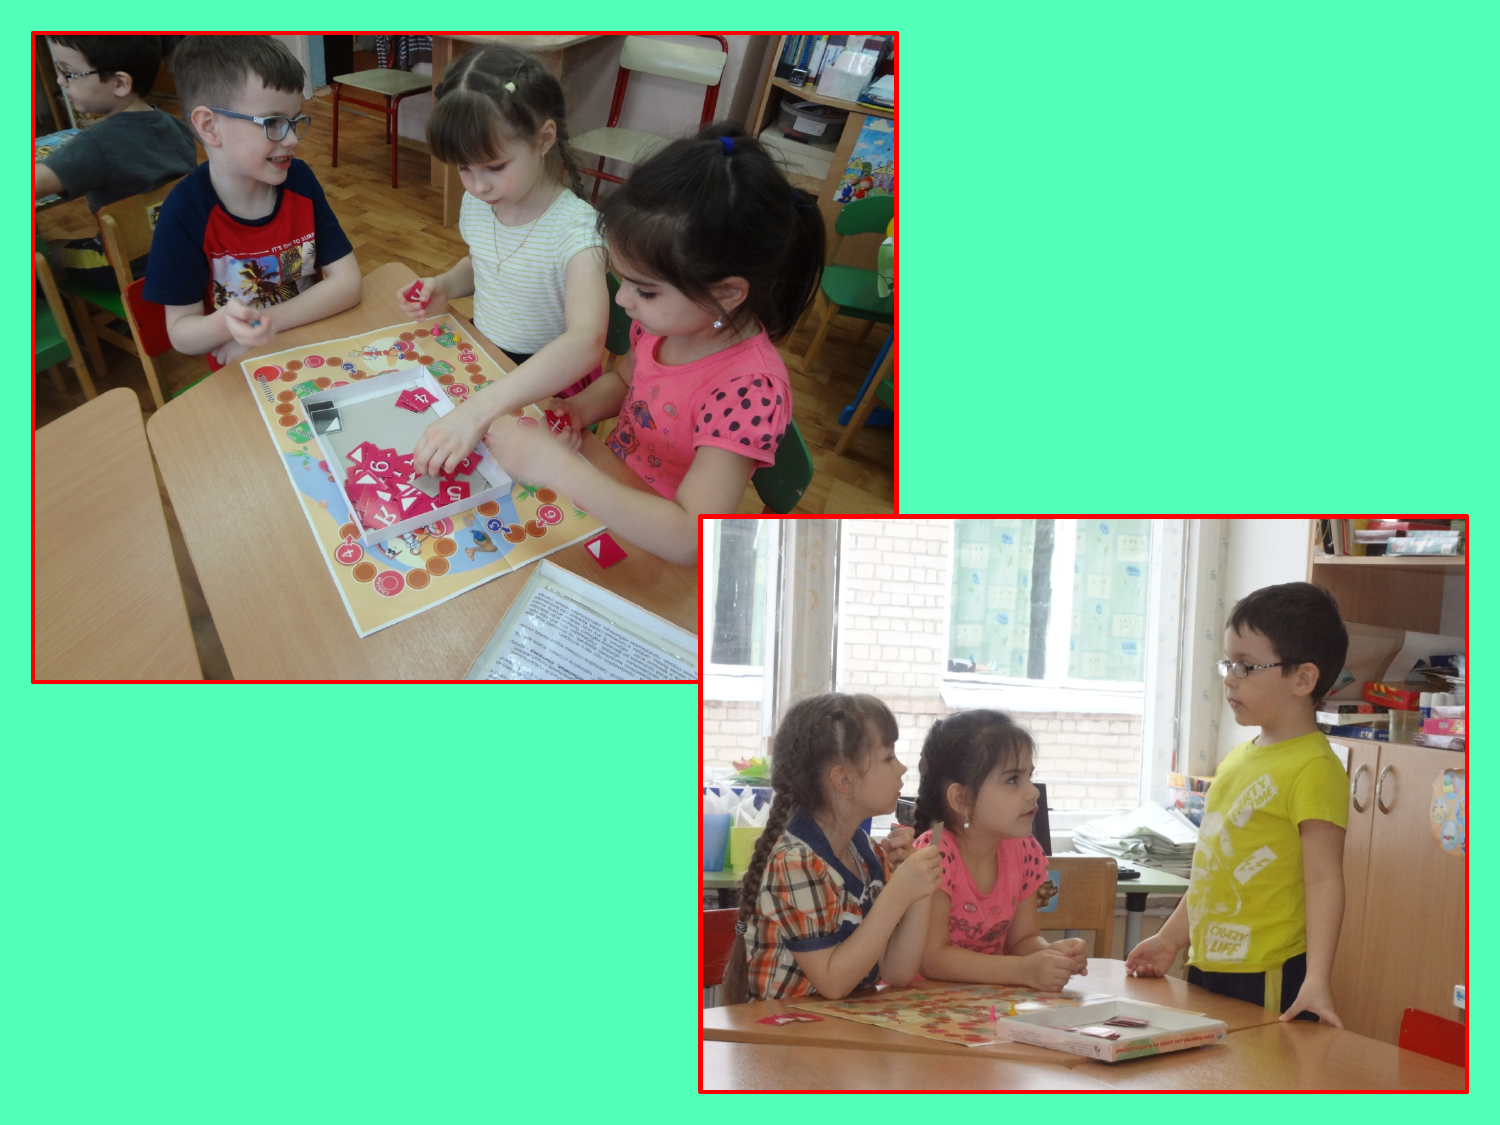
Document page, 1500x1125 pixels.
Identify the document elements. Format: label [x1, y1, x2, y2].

picture [34, 34, 1465, 1091]
